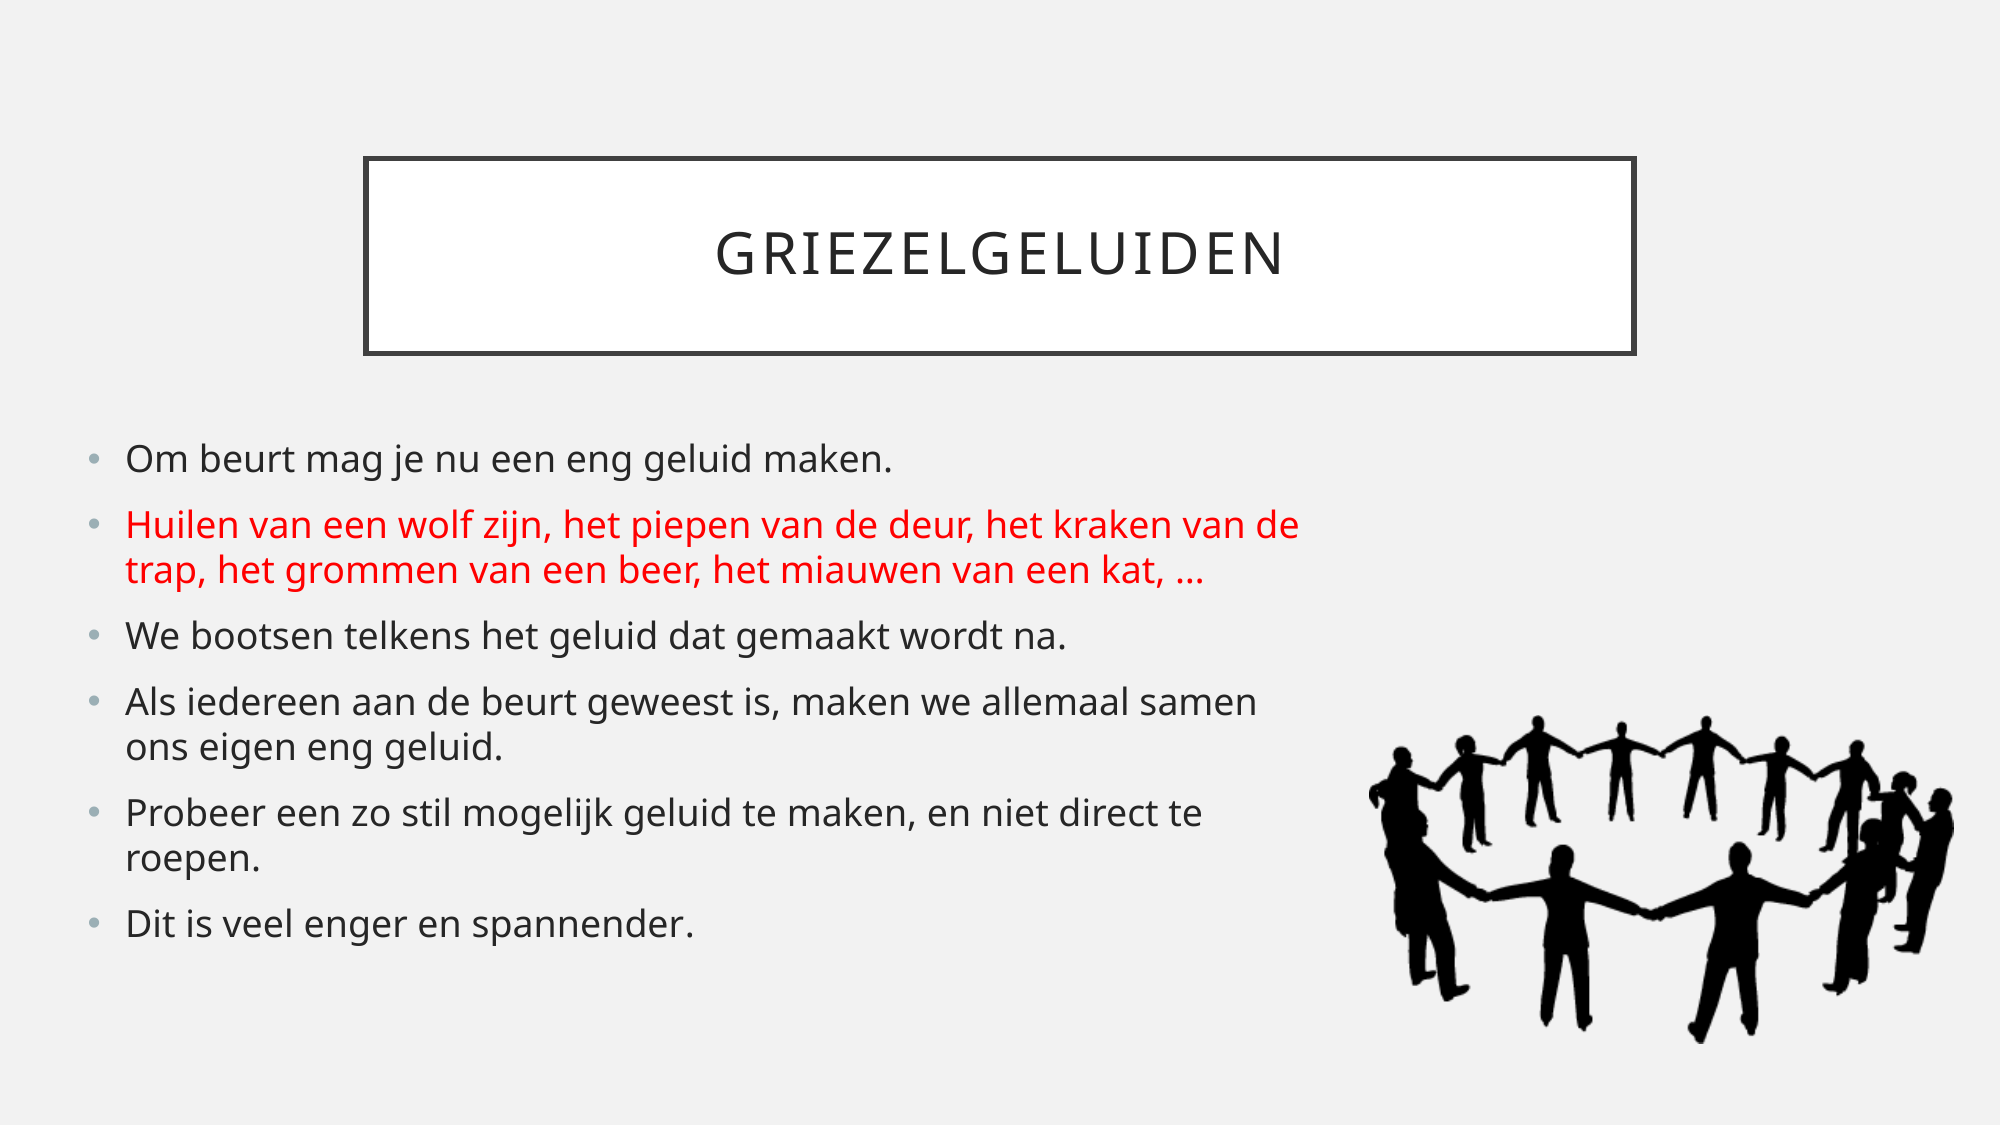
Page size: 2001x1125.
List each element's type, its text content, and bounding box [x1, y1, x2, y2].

title griezelgeluiden [363, 156, 1637, 356]
picture [1369, 715, 1954, 1044]
list Om beurt mag je nu een eng geluid maken. Huilen van een wolf zijn, het piepen van de deur, het kraken van de trap, het grommen van een beer, het miauwen van een kat, … We bootsen telkens het geluid dat gemaakt wordt na. Als iedereen aan de beurt geweest is, maken we allemaal samen ons eigen eng geluid. Probeer een zo stil mogelijk geluid te maken, en niet direct te roepen. Dit is veel enger en spannender. [72, 427, 1341, 1066]
